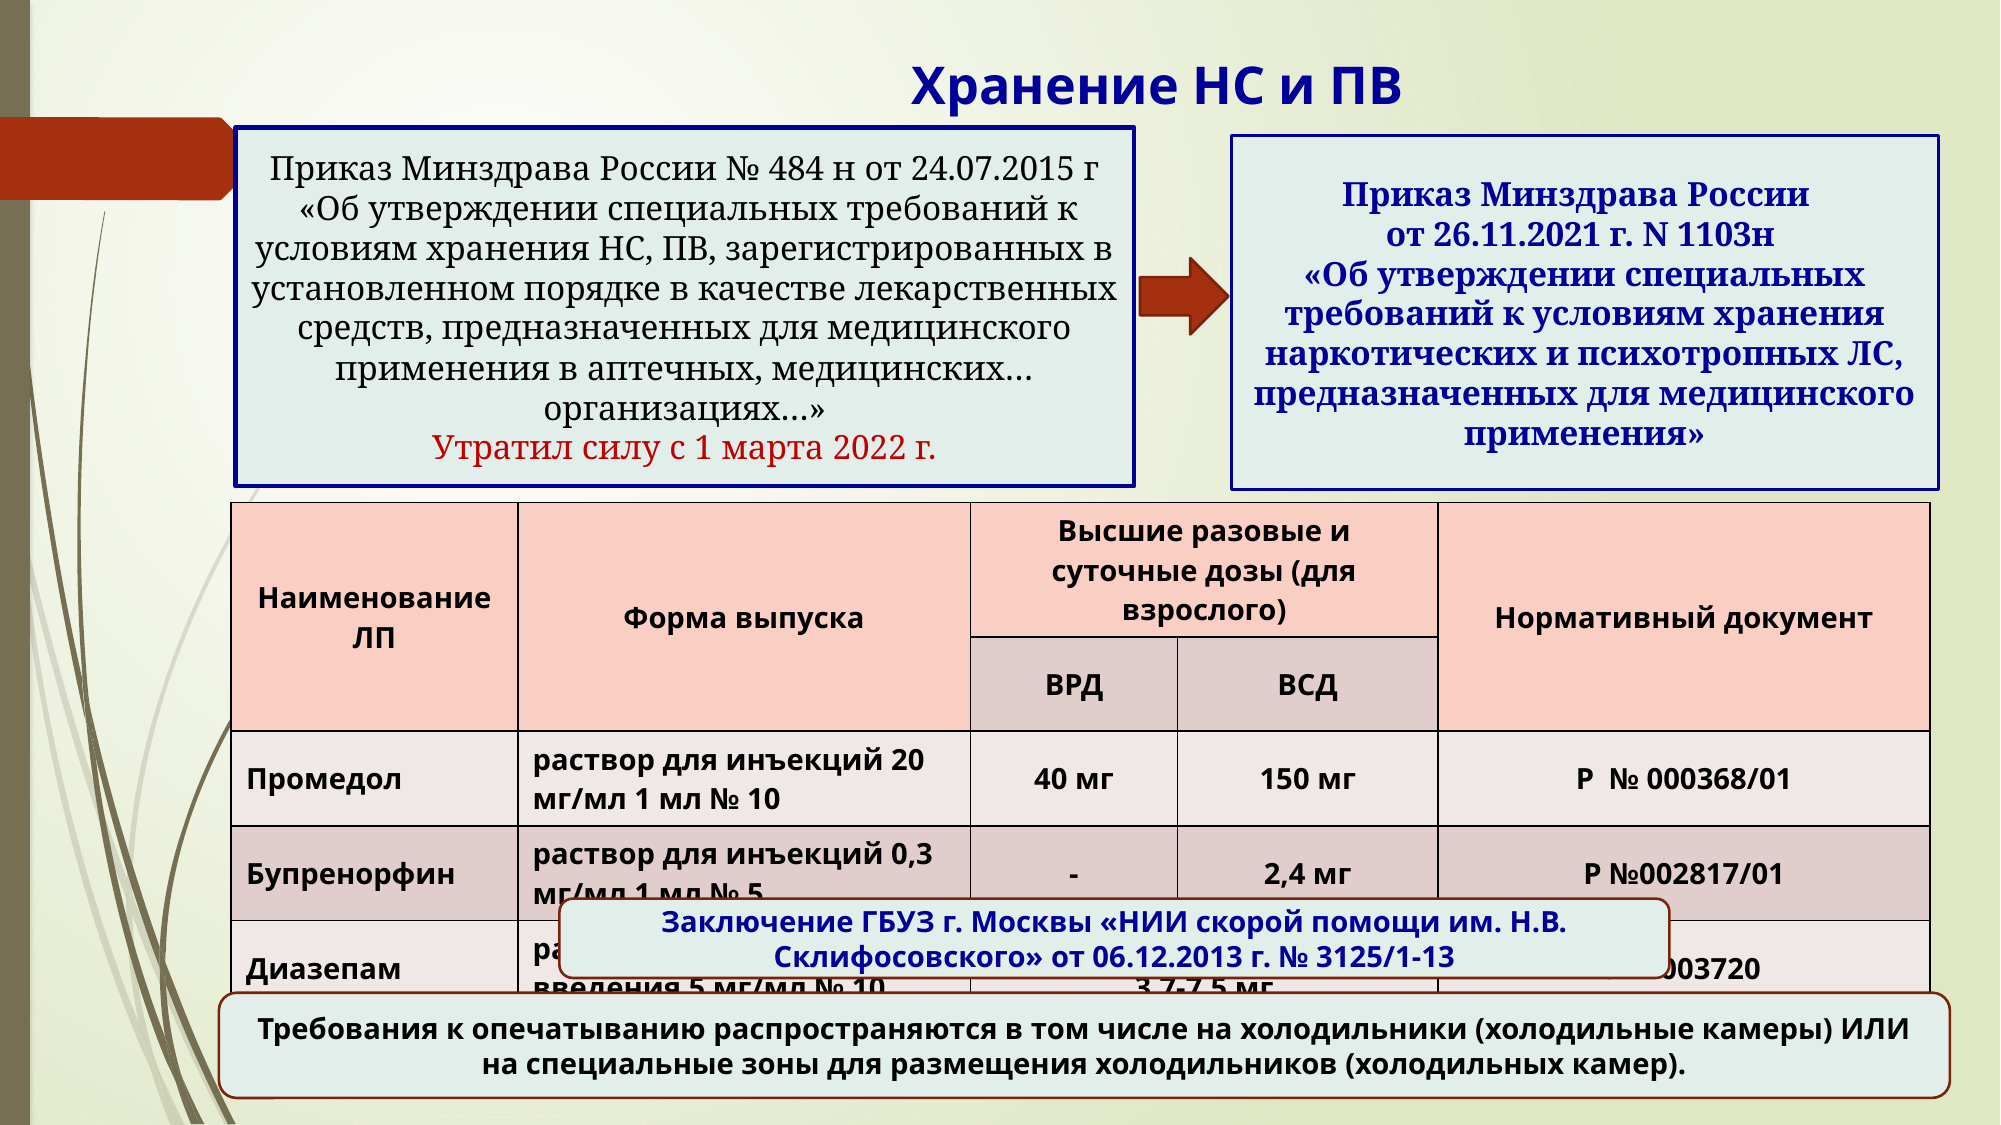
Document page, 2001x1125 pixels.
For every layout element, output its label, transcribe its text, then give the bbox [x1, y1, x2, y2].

text_box Заключение ГБУЗ г. Москвы «НИИ скорой помощи им. Н.В. Склифосовского» от 06.12.2013 г. № 3125/1-13 [558, 897, 1671, 980]
table_cell 2,4 мг [1178, 827, 1437, 897]
table_cell Р №002817/01 [1439, 827, 1929, 920]
table_cell ВСД [1178, 638, 1437, 730]
table_cell раствор для инъекций 0,3 мг/мл 1 мл № 5 [519, 827, 970, 920]
table_cell - [971, 827, 1177, 897]
text_box [1138, 256, 1230, 336]
title Хранение НС и ПВ [426, 45, 1889, 123]
table_cell ВРД [971, 638, 1177, 730]
text_box Приказ Минздрава России от 26.11.2021 г. N 1103н «Об утверждении специальных требований к условиям хранения наркотических и психотропных ЛС, предназначенных для медицинского применения» [1230, 134, 1940, 491]
table_cell Р № 000368/01 [1439, 732, 1929, 825]
table_cell Средняя суммарная доза 3,7-7,5 мг [971, 980, 1437, 991]
table_header Нормативный документ [1439, 503, 1929, 730]
table_cell Диазепам [232, 921, 517, 991]
table_cell раствор для инъекций 20 мг/мл 1 мл № 10 [519, 732, 970, 825]
table_cell 150 мг [1178, 732, 1437, 825]
table_cell ЛП-003720 [1439, 921, 1929, 991]
table_header Форма выпуска [519, 503, 970, 730]
text_box Приказ Минздрава России № 484 н от 24.07.2015 г «Об утверждении специальных требований к условиям хранения НС, ПВ, зарегистрированных в установленном порядке в качестве лекарственных средств, предназначенных для медицинского применения в аптечных, медицинских… организациях…» Утратил силу с 1 марта 2022 г. [234, 126, 1135, 487]
table_cell Бупренорфин [232, 827, 517, 920]
table_header Высшие разовые и суточные дозы (для взрослого) [971, 503, 1437, 636]
table_cell раствор для в/м и в/в введения 5 мг/мл № 10 [519, 921, 970, 991]
table_header Наименование ЛП [232, 503, 517, 730]
table_cell 40 мг [971, 732, 1177, 825]
table_cell Промедол [232, 732, 517, 825]
text_box Требования к опечатыванию распространяются в том числе на холодильники (холодильные камеры) ИЛИ на специальные зоны для размещения холодильников (холодильных камер). [217, 991, 1952, 1100]
